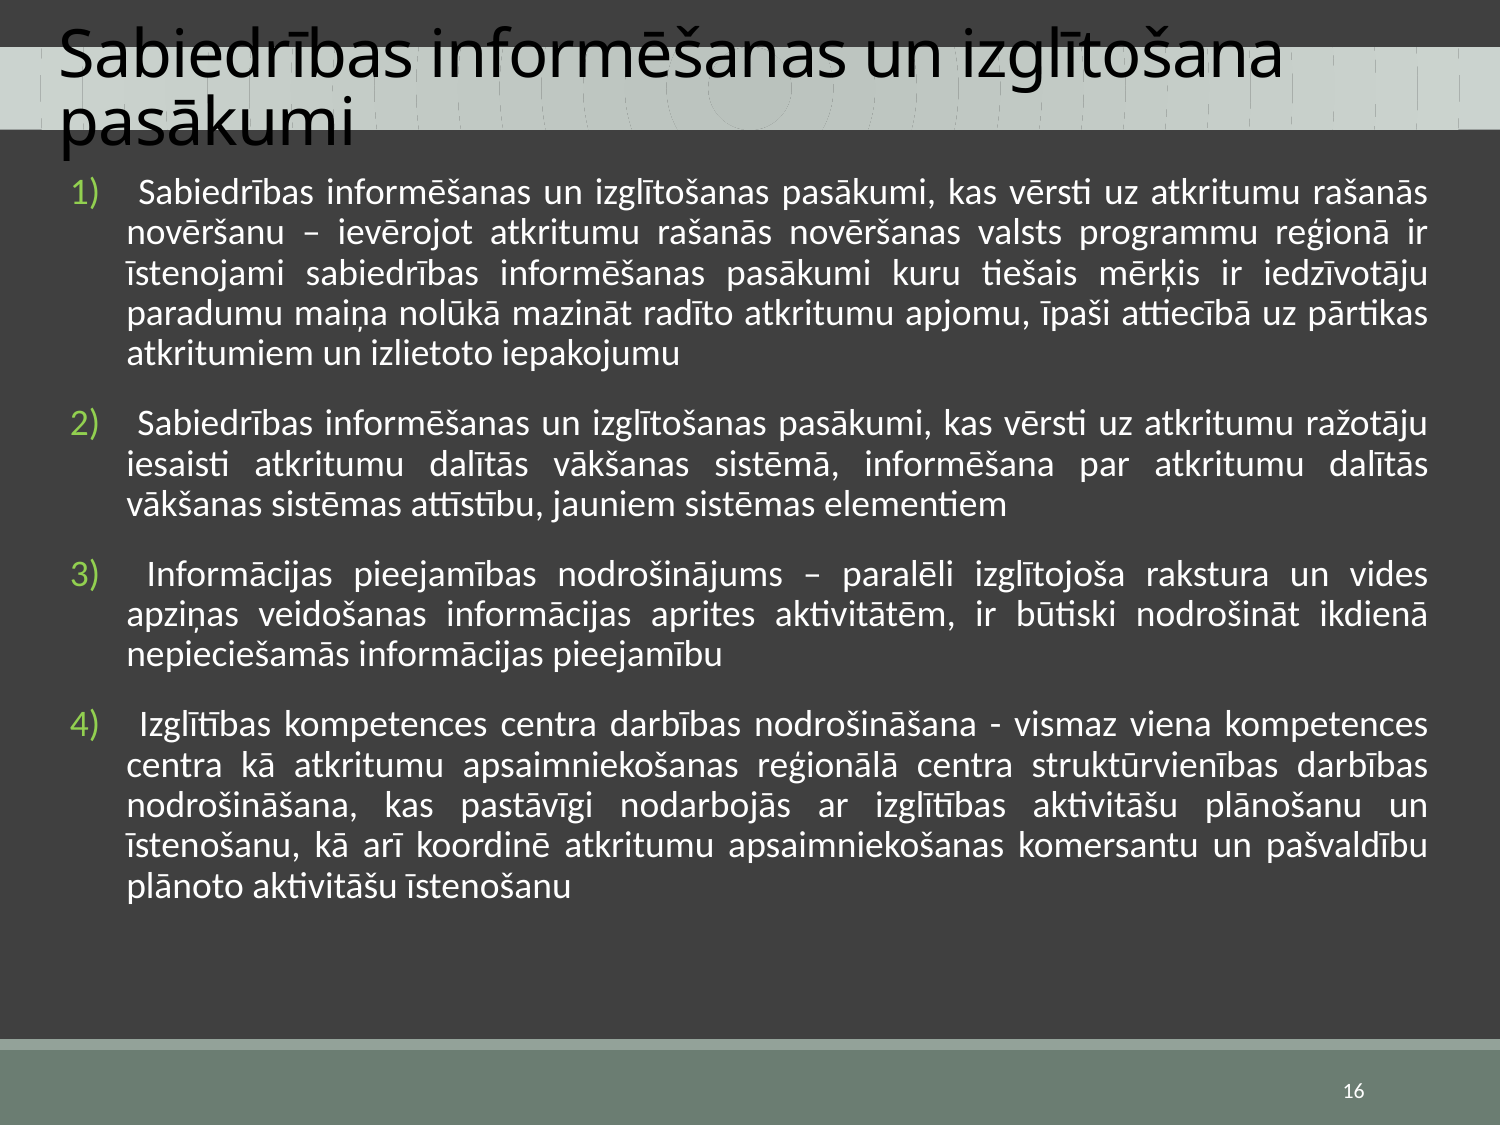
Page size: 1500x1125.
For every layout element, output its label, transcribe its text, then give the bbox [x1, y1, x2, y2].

title Sabiedrības informēšanas un izglītošana pasākumi [0, 46, 1500, 131]
text_box Sabiedrības informēšanas un izglītošanas pasākumi, kas vērsti uz atkritumu rašanās novēršanu – ievērojot atkritumu rašanās novēršanas valsts programmu reģionā ir īstenojami sabiedrības informēšanas pasākumi kuru tiešais mērķis ir iedzīvotāju paradumu maiņa nolūkā mazināt radīto atkritumu apjomu, īpaši attiecībā uz pārtikas atkritumiem un izlietoto iepakojumu Sabiedrības informēšanas un izglītošanas pasākumi, kas vērsti uz atkritumu ražotāju iesaisti atkritumu dalītās vākšanas sistēmā, informēšana par atkritumu dalītās vākšanas sistēmas attīstību, jauniem sistēmas elementiem Informācijas pieejamības nodrošinājums – paralēli izglītojoša rakstura un vides apziņas veidošanas informācijas aprites aktivitātēm, ir būtiski nodrošināt ikdienā nepieciešamās informācijas pieejamību Izglītības kompetences centra darbības nodrošināšana - vismaz viena kompetences centra kā atkritumu apsaimniekošanas reģionālā centra struktūrvienības darbības nodrošināšana, kas pastāvīgi nodarbojās ar izglītības aktivitāšu plānošanu un īstenošanu, kā arī koordinē atkritumu apsaimniekošanas komersantu un pašvaldību plānoto aktivitāšu īstenošanu [69, 164, 1430, 1036]
slide_number 16 [1218, 1059, 1380, 1120]
